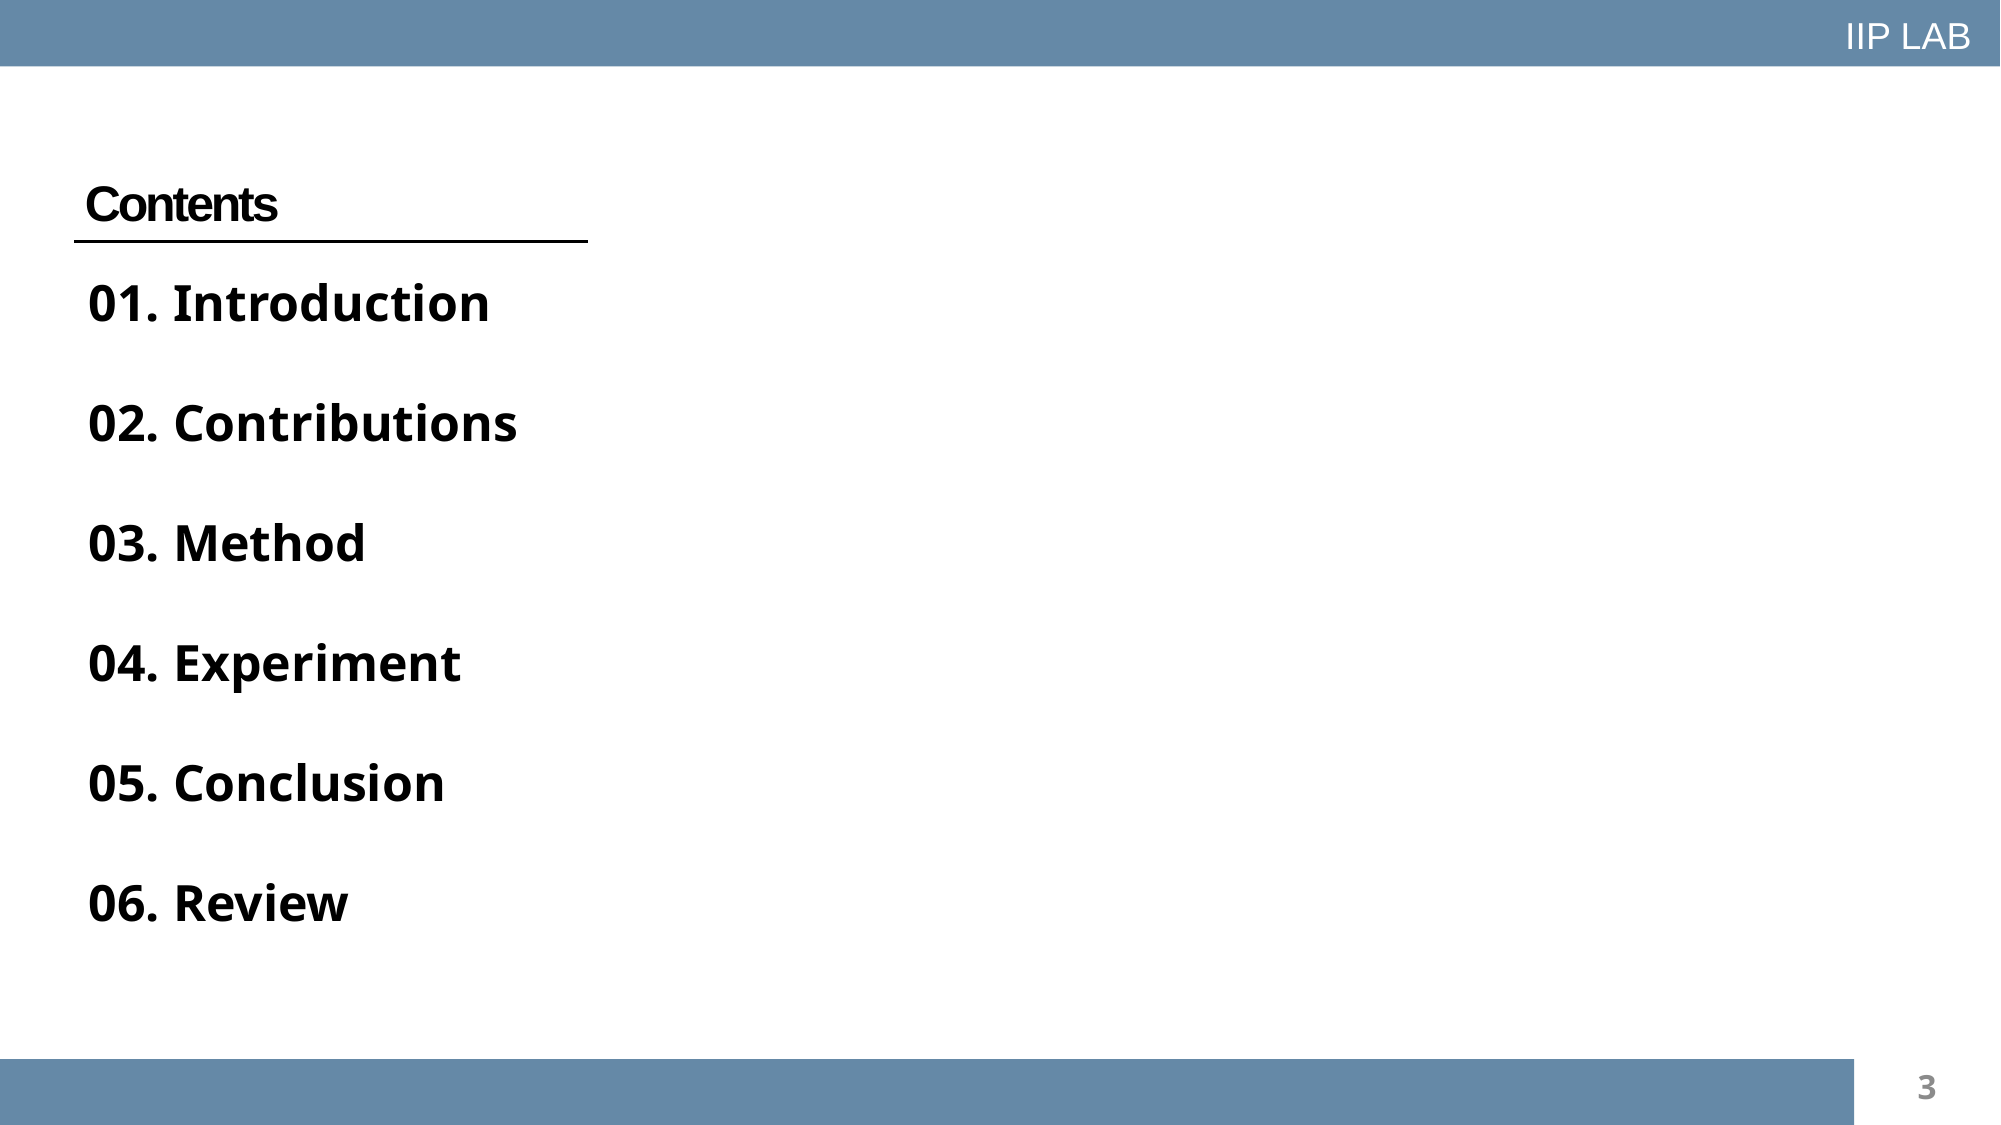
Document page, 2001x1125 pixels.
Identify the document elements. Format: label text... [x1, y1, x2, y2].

text_box IIP LAB [1830, 4, 1987, 65]
slide_number 3 [1889, 1059, 1952, 1119]
text_box 01. Introduction 02. Contributions 03. Method 04. Experiment 05. Conclusion 06. Review [74, 144, 1425, 940]
text_box [0, 1058, 1855, 1125]
text_box [0, 0, 2000, 67]
text_box Contents [70, 164, 74, 240]
